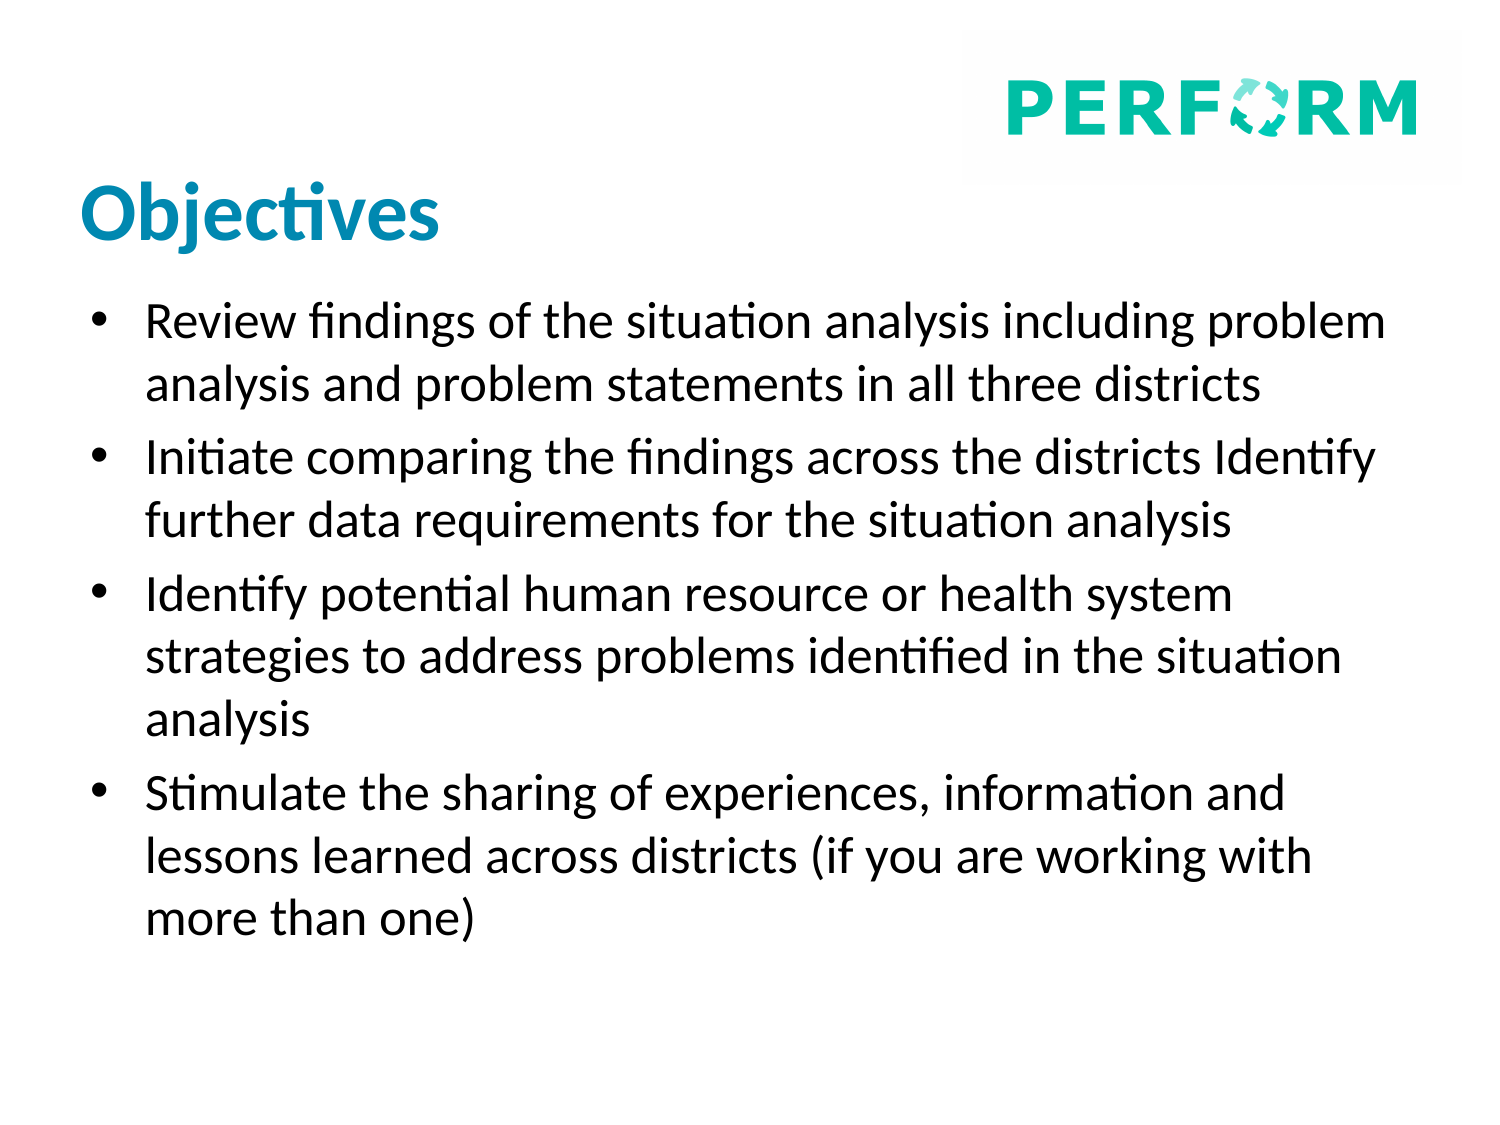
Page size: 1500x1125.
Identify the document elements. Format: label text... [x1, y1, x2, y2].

title Objectives [64, 137, 1415, 277]
list Review findings of the situation analysis including problem analysis and problem statements in all three districts Initiate comparing the findings across the districts Identify further data requirements for the situation analysis Identify potential human resource or health system strategies to address problems identified in the situation analysis Stimulate the sharing of experiences, information and lessons learned across districts (if you are working with more than one) [75, 278, 1425, 1005]
picture [962, 30, 1463, 185]
